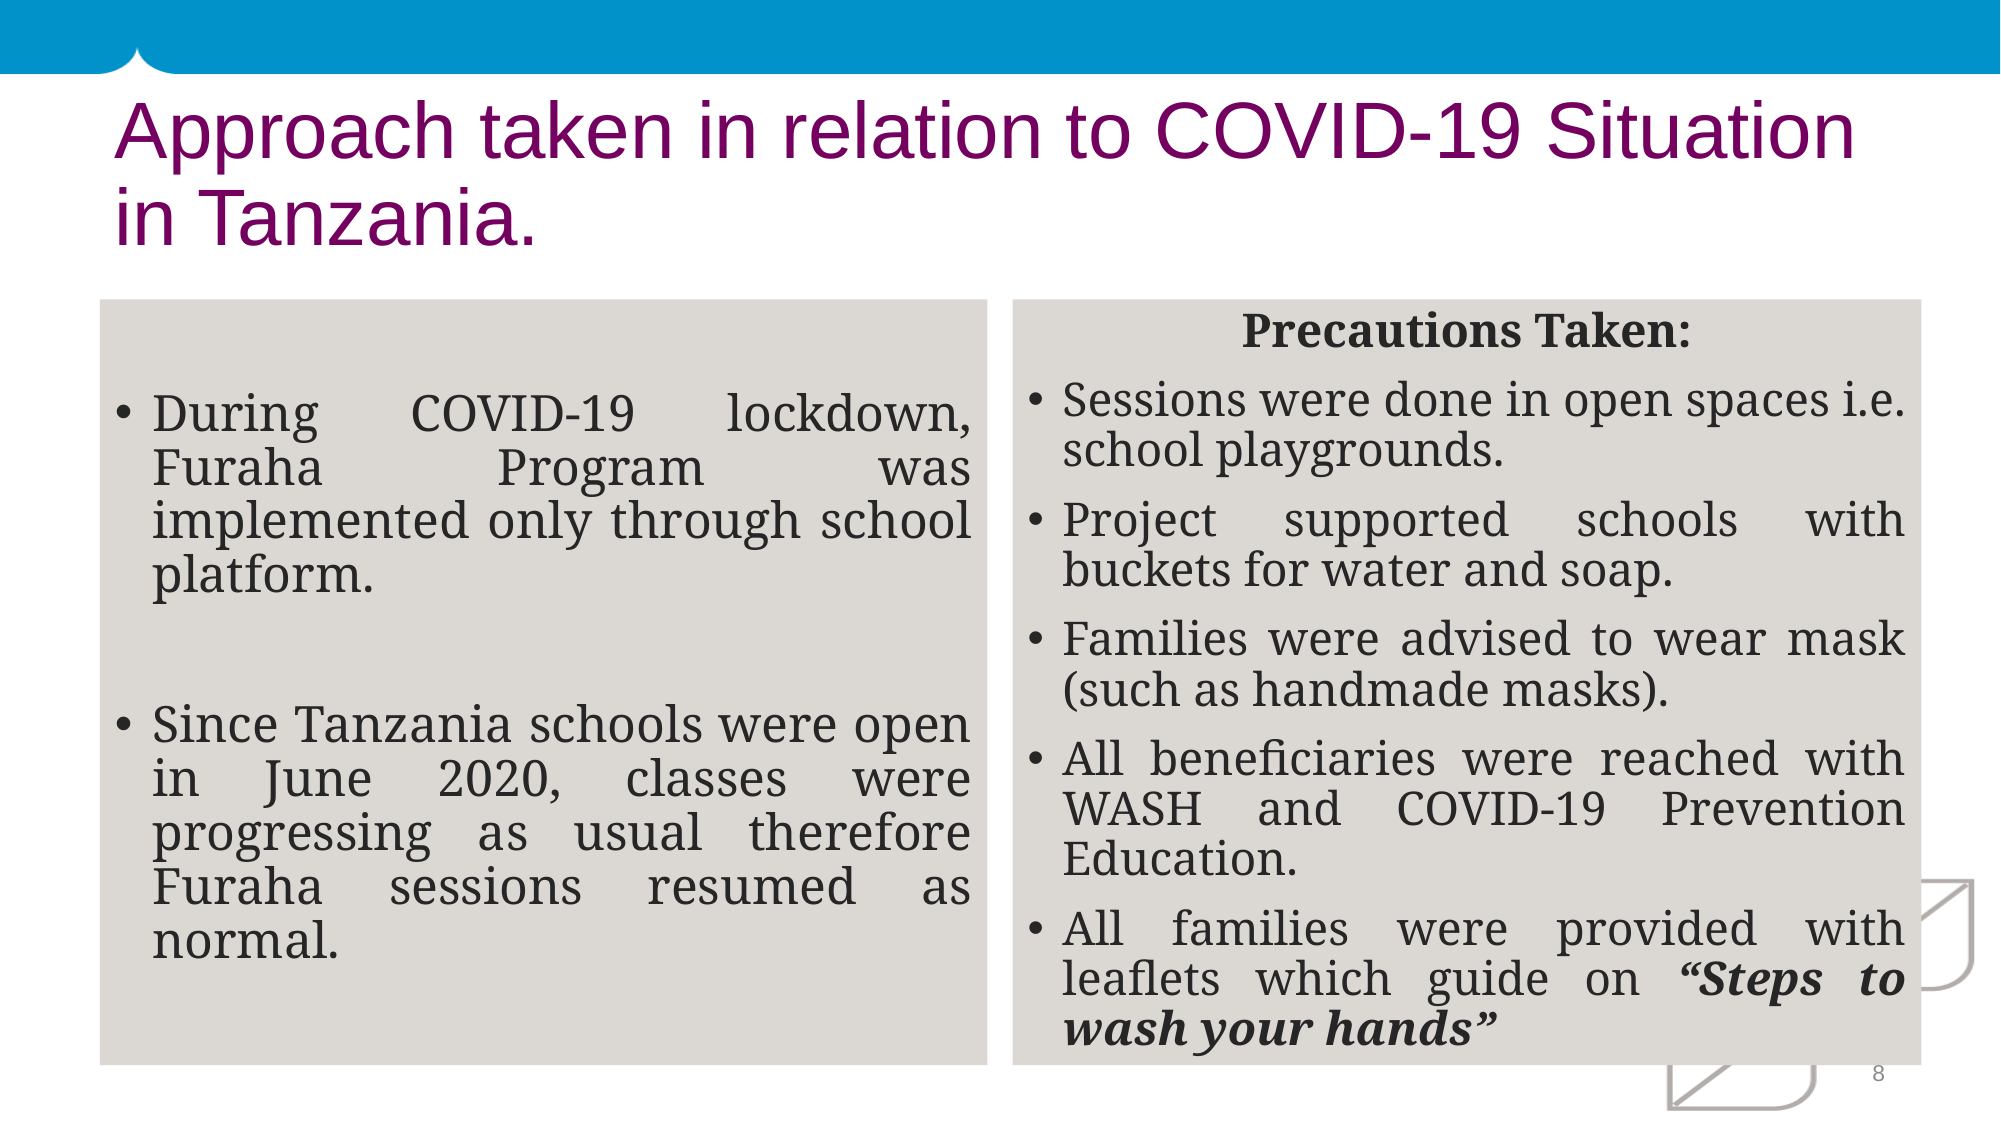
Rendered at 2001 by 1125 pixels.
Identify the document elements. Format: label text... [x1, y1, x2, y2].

list Precautions Taken: Sessions were done in open spaces i.e. school playgrounds. Project supported schools with buckets for water and soap. Families were advised to wear mask (such as handmade masks). All beneficiaries were reached with WASH and COVID-19 Prevention Education. All families were provided with leaflets which guide on “Steps to wash your hands” [1012, 299, 1922, 1066]
title Approach taken in relation to COVID-19 Situation in Tanzania. [99, 82, 1900, 271]
picture [0, 49, 2001, 1125]
list During COVID-19 lockdown, Furaha Program was implemented only through school platform. Since Tanzania schools were open in June 2020, classes were progressing as usual therefore Furaha sessions resumed as normal. [99, 299, 988, 1066]
slide_number 8 [1700, 1042, 1900, 1103]
